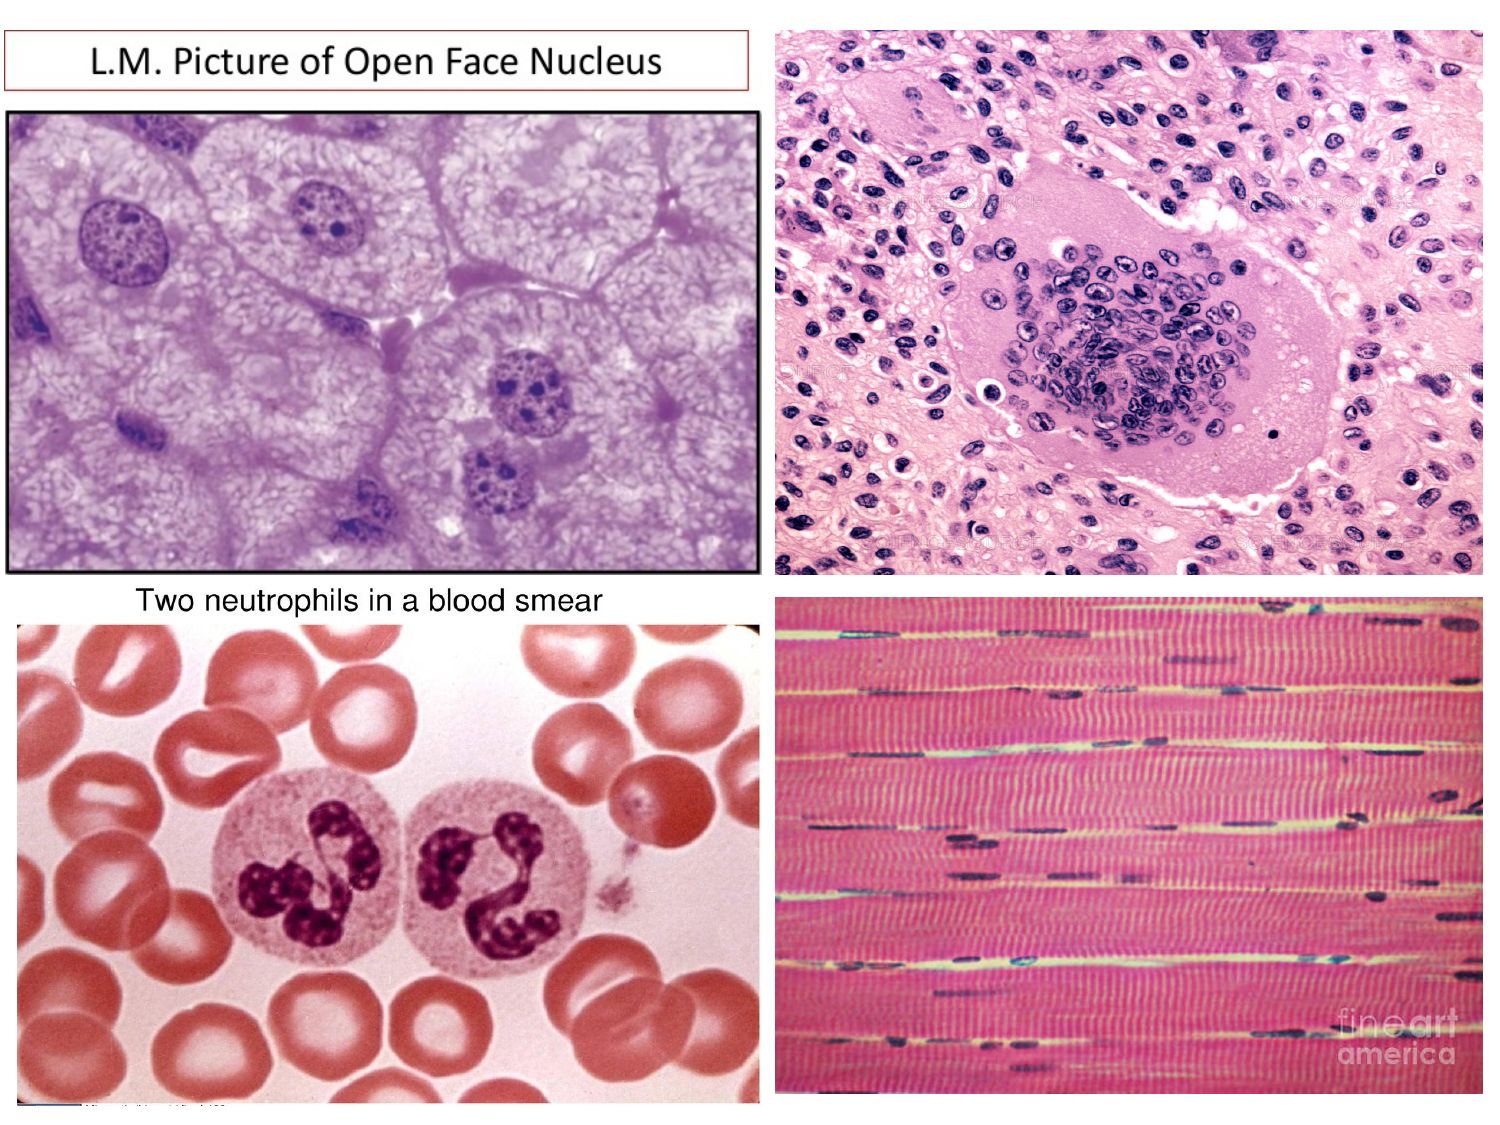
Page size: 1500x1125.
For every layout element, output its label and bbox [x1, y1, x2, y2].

picture [775, 30, 1483, 575]
picture [4, 30, 762, 575]
list [17, 579, 762, 1107]
picture [775, 597, 1483, 1095]
